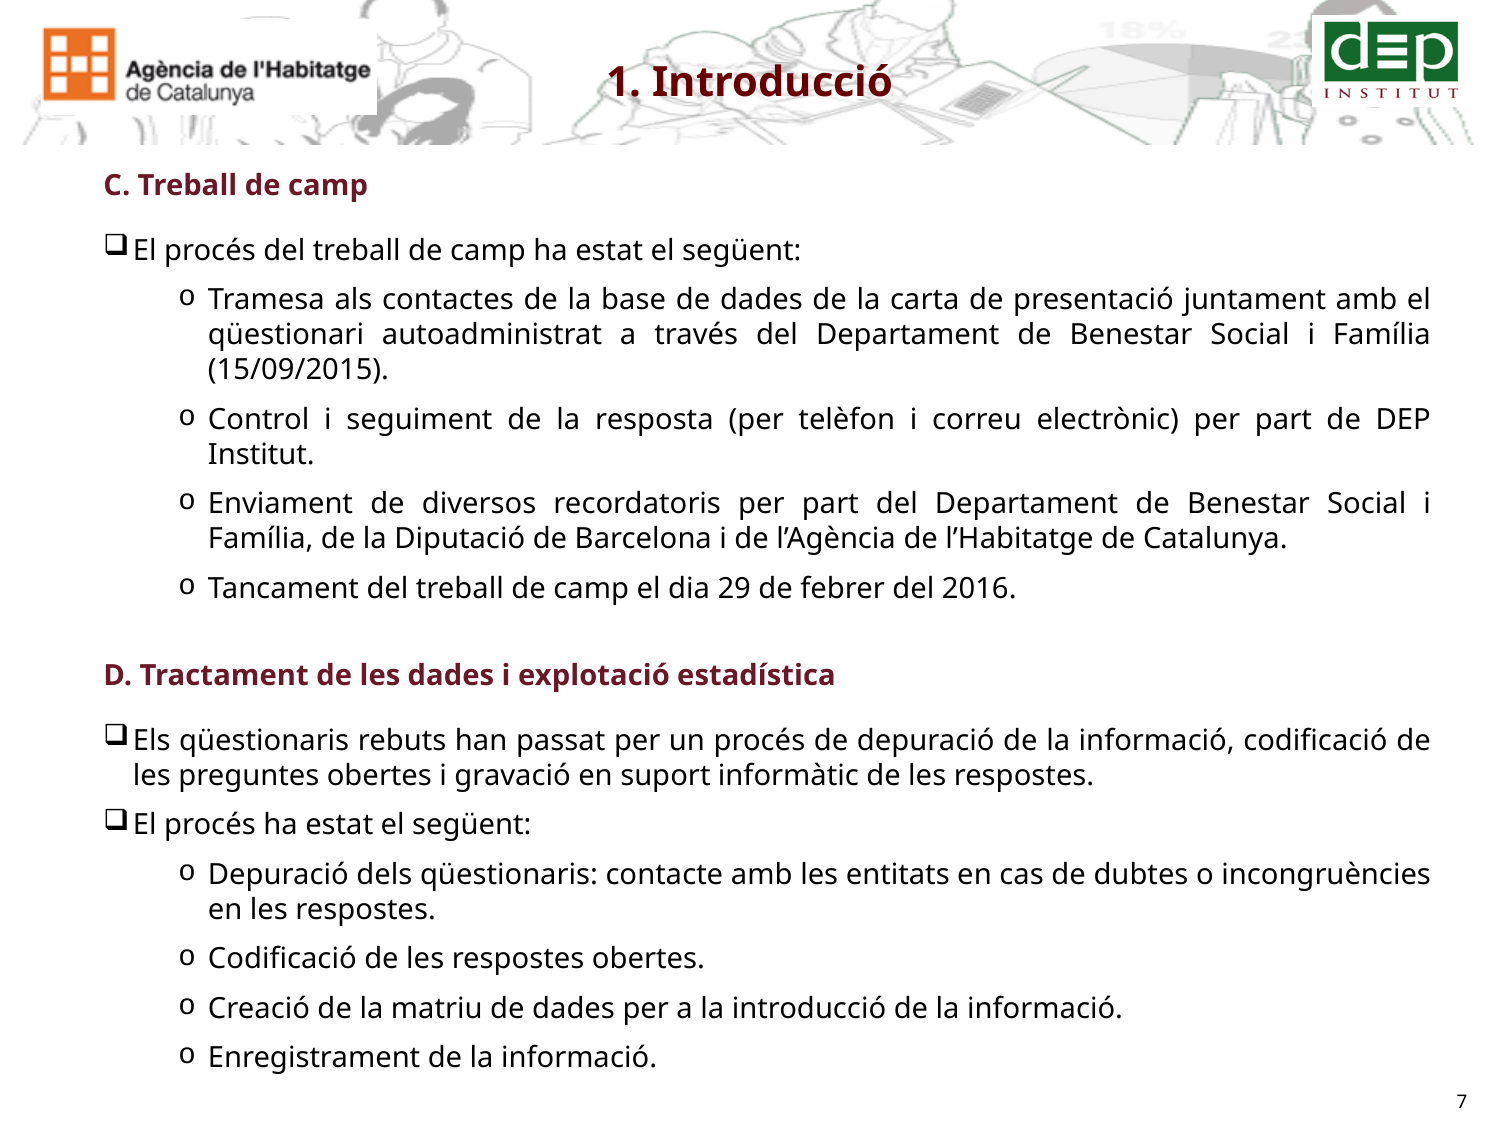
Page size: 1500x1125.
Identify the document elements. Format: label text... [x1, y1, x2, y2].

text_box D. Tractament de les dades i explotació estadística Els qüestionaris rebuts han passat per un procés de depuració de la informació, codificació de les preguntes obertes i gravació en suport informàtic de les respostes. El procés ha estat el següent: Depuració dels qüestionaris: contacte amb les entitats en cas de dubtes o incongruències en les respostes. Codificació de les respostes obertes. Creació de la matriu de dades per a la introducció de la informació. Enregistrament de la informació. [88, 648, 1447, 1082]
text_box C. Treball de camp El procés del treball de camp ha estat el següent: Tramesa als contactes de la base de dades de la carta de presentació juntament amb el qüestionari autoadministrat a través del Departament de Benestar Social i Família (15/09/2015). Control i seguiment de la resposta (per telèfon i correu electrònic) per part de DEP Institut. Enviament de diversos recordatoris per part del Departament de Benestar Social i Família, de la Diputació de Barcelona i de l’Agència de l’Habitatge de Catalunya. Tancament del treball de camp el dia 29 de febrer del 2016. [88, 158, 1447, 612]
picture [1312, 14, 1469, 108]
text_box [0, 0, 1500, 145]
slide_number 7 [1304, 1082, 1483, 1107]
picture [41, 18, 377, 116]
